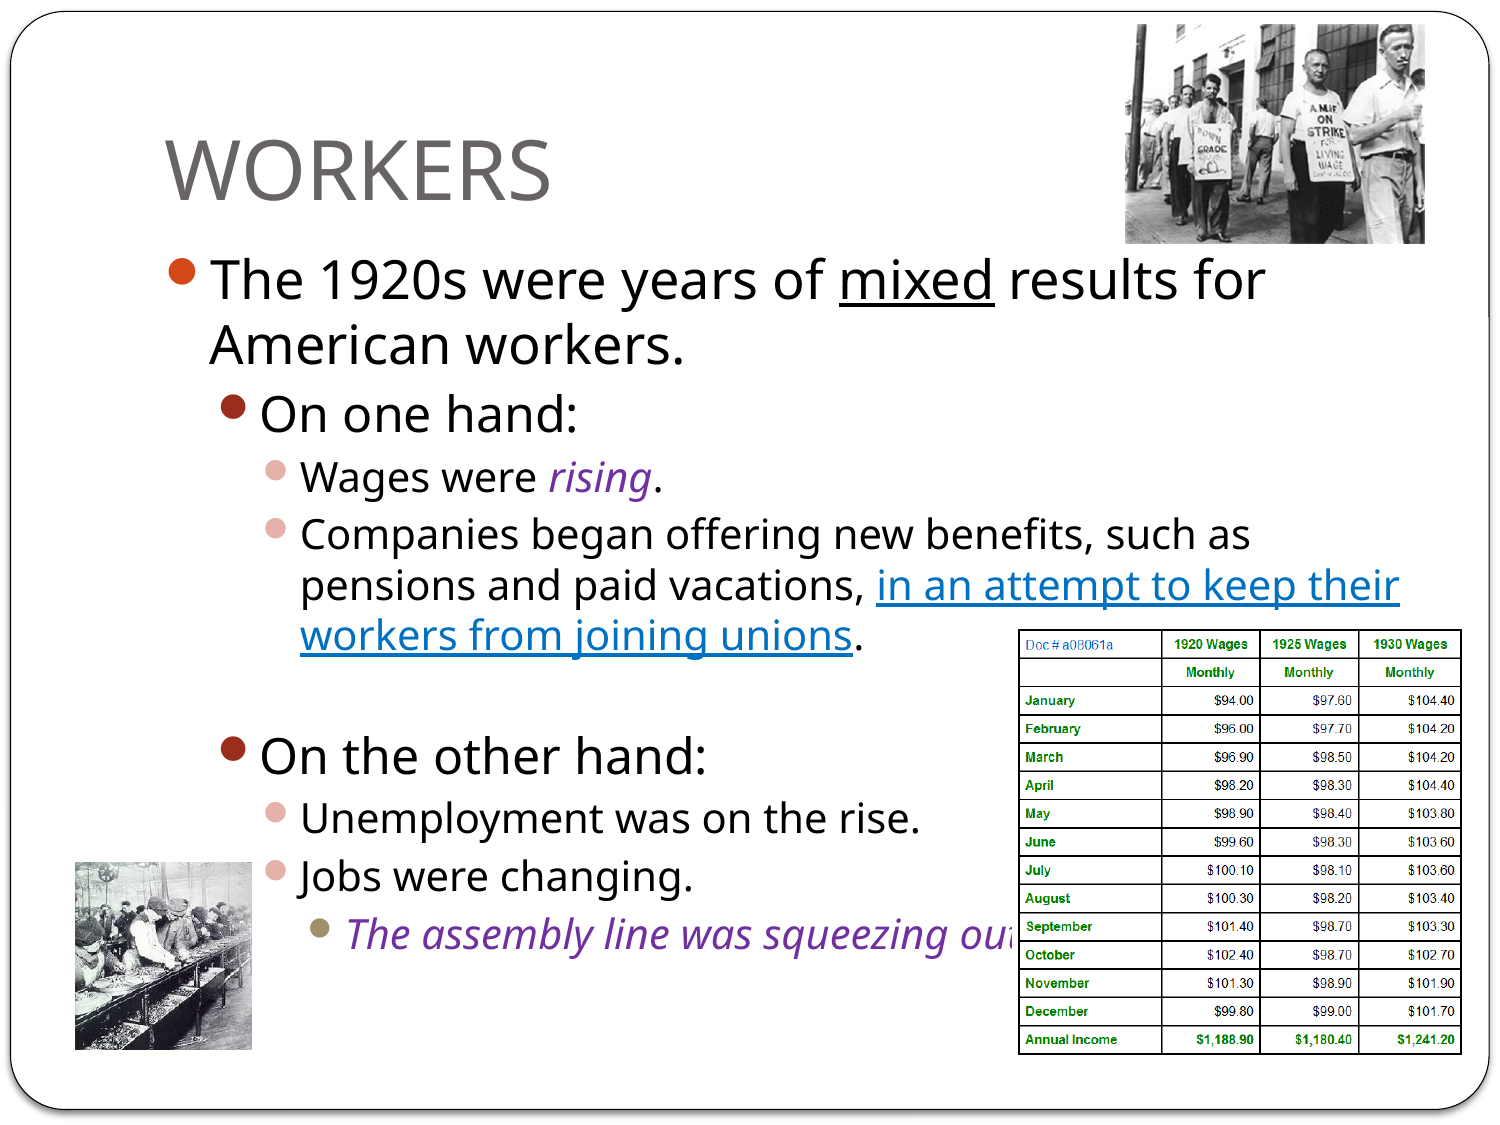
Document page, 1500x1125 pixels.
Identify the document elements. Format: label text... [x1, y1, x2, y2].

picture [1124, 24, 1426, 244]
picture [74, 862, 253, 1051]
picture [1012, 624, 1468, 1065]
list The 1920s were years of mixed results for American workers. On one hand: Wages were rising. Companies began offering new benefits, such as pensions and paid vacations, in an attempt to keep their workers from joining unions. On the other hand: Unemployment was on the rise. Jobs were changing. The assembly line was squeezing out skilled labor. [150, 237, 1425, 988]
title WORKERS [150, 45, 1118, 233]
